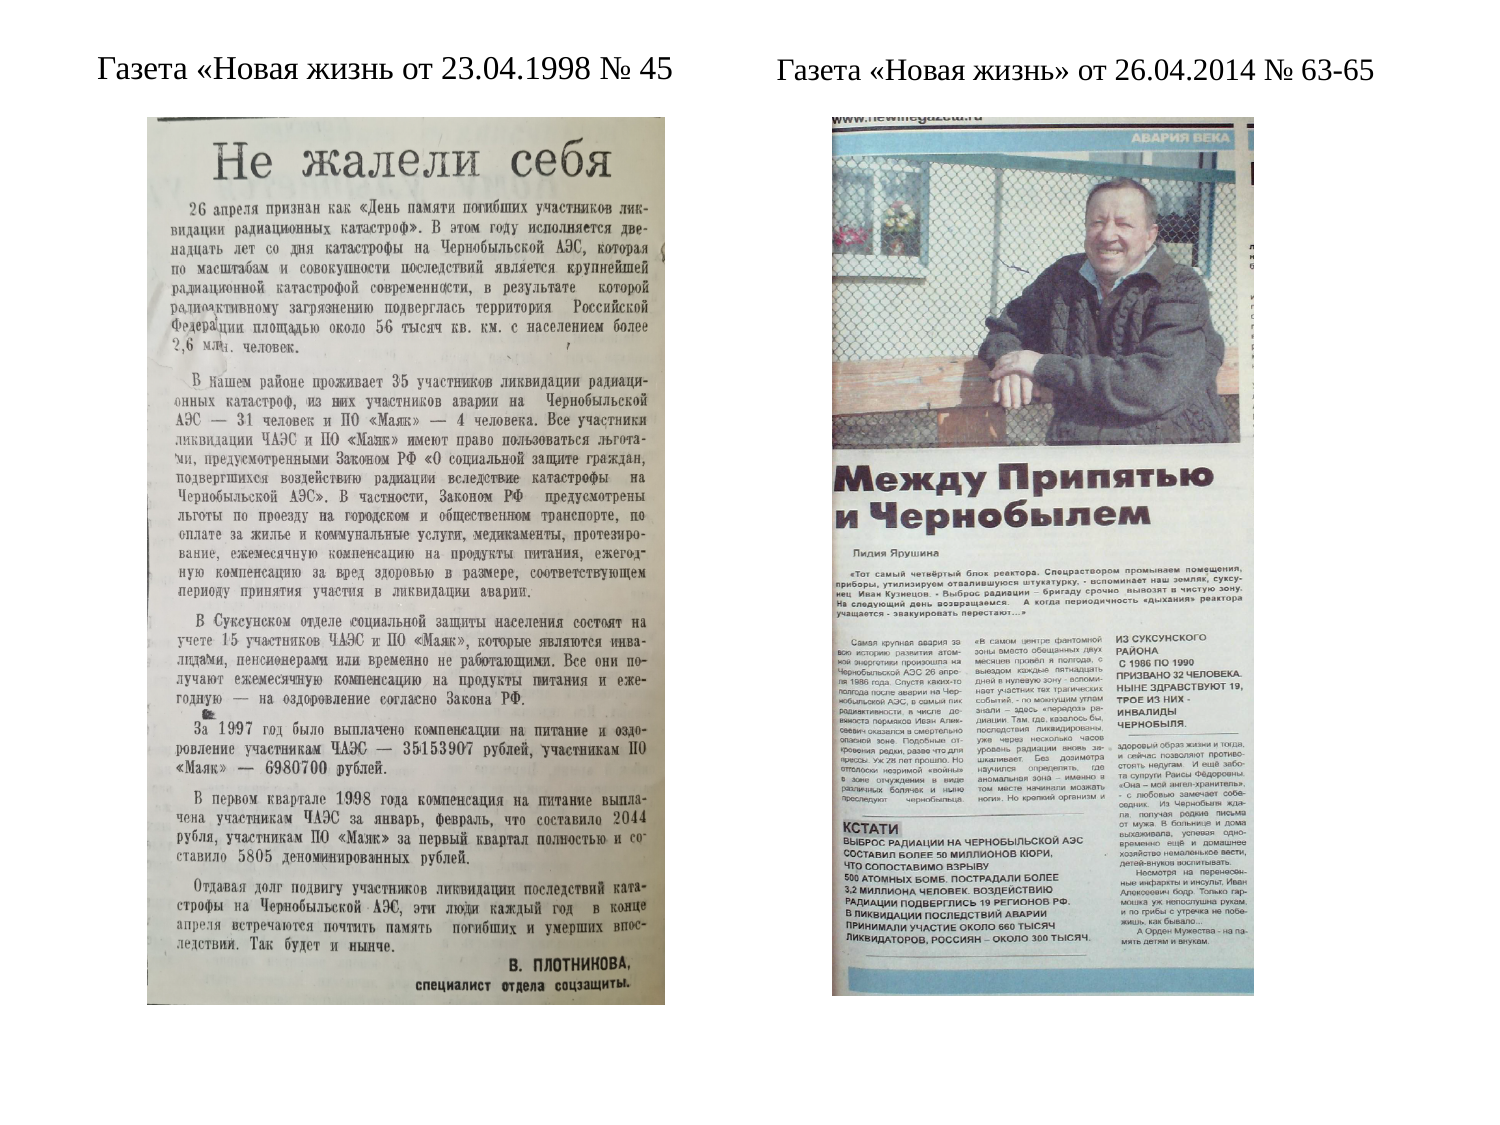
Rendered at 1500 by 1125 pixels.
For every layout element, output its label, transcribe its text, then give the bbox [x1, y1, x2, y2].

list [831, 116, 1255, 997]
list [147, 116, 666, 1006]
list Газета «Новая жизнь» от 26.04.2014 № 63-65 [761, 35, 1425, 94]
list Газета «Новая жизнь от 23.04.1998 № 45 [82, 35, 745, 94]
